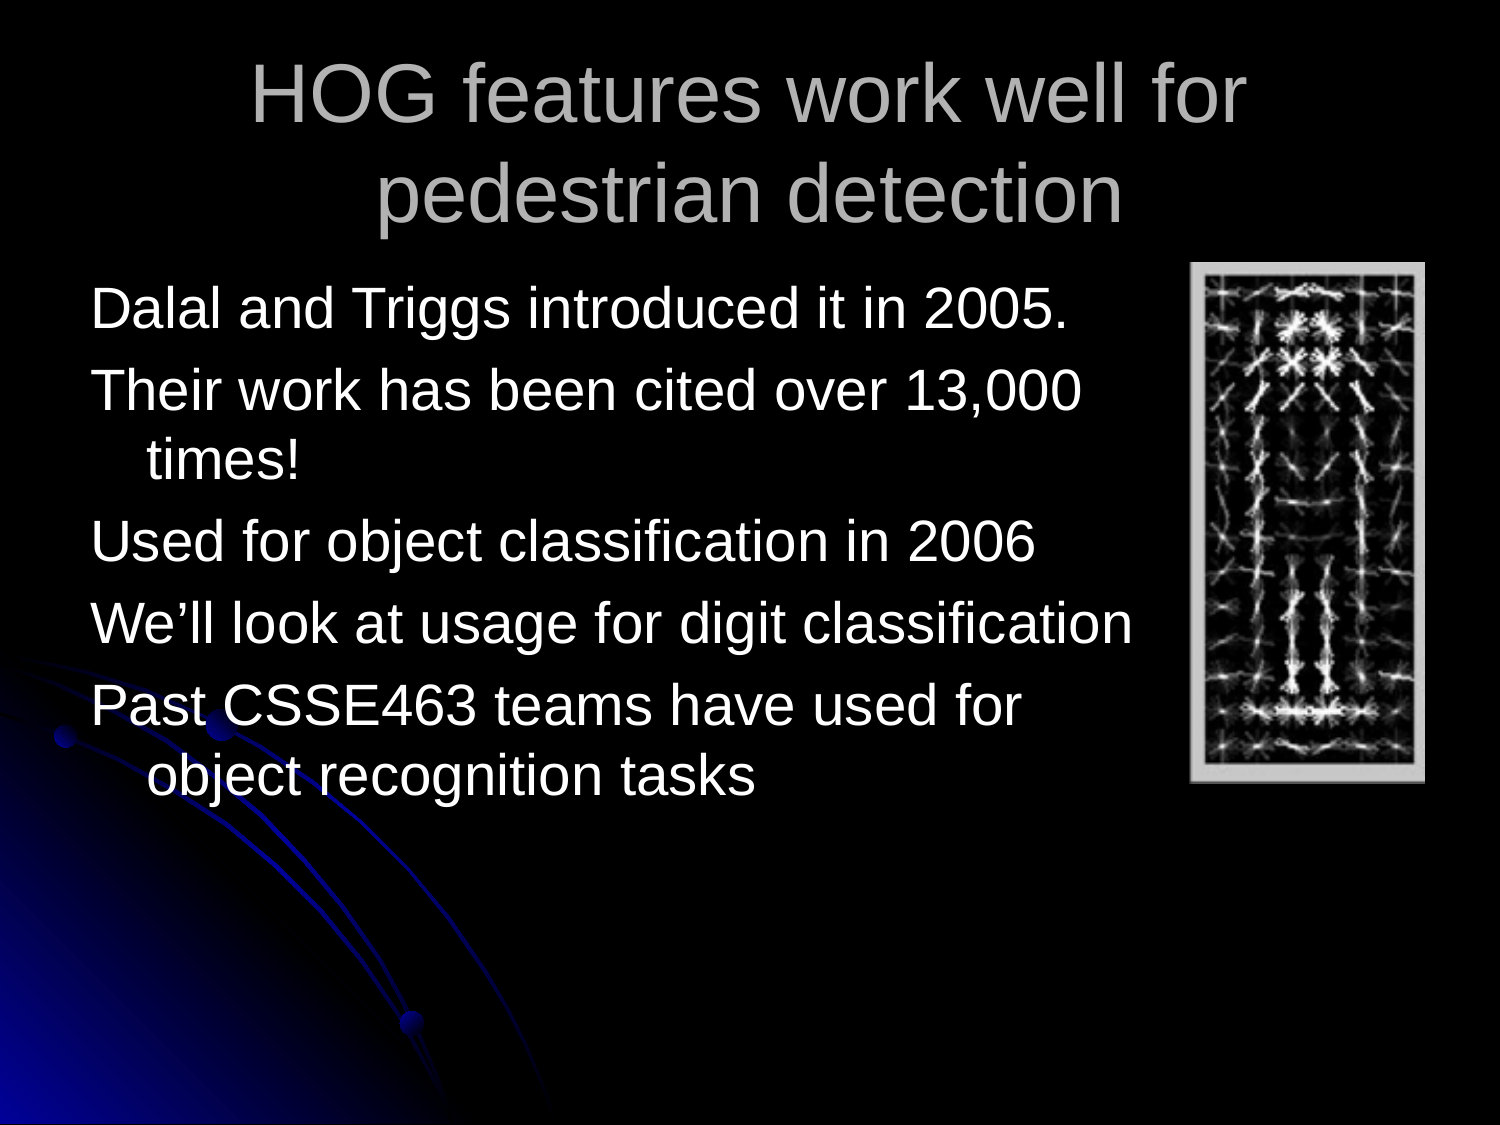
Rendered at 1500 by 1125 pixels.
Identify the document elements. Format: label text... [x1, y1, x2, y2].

title HOG features work well for pedestrian detection [74, 45, 1426, 233]
list Dalal and Triggs introduced it in 2005. Their work has been cited over 13,000 times! Used for object classification in 2006 We’ll look at usage for digit classification Past CSSE463 teams have used for object recognition tasks [74, 262, 1176, 1006]
picture [1189, 262, 1426, 784]
